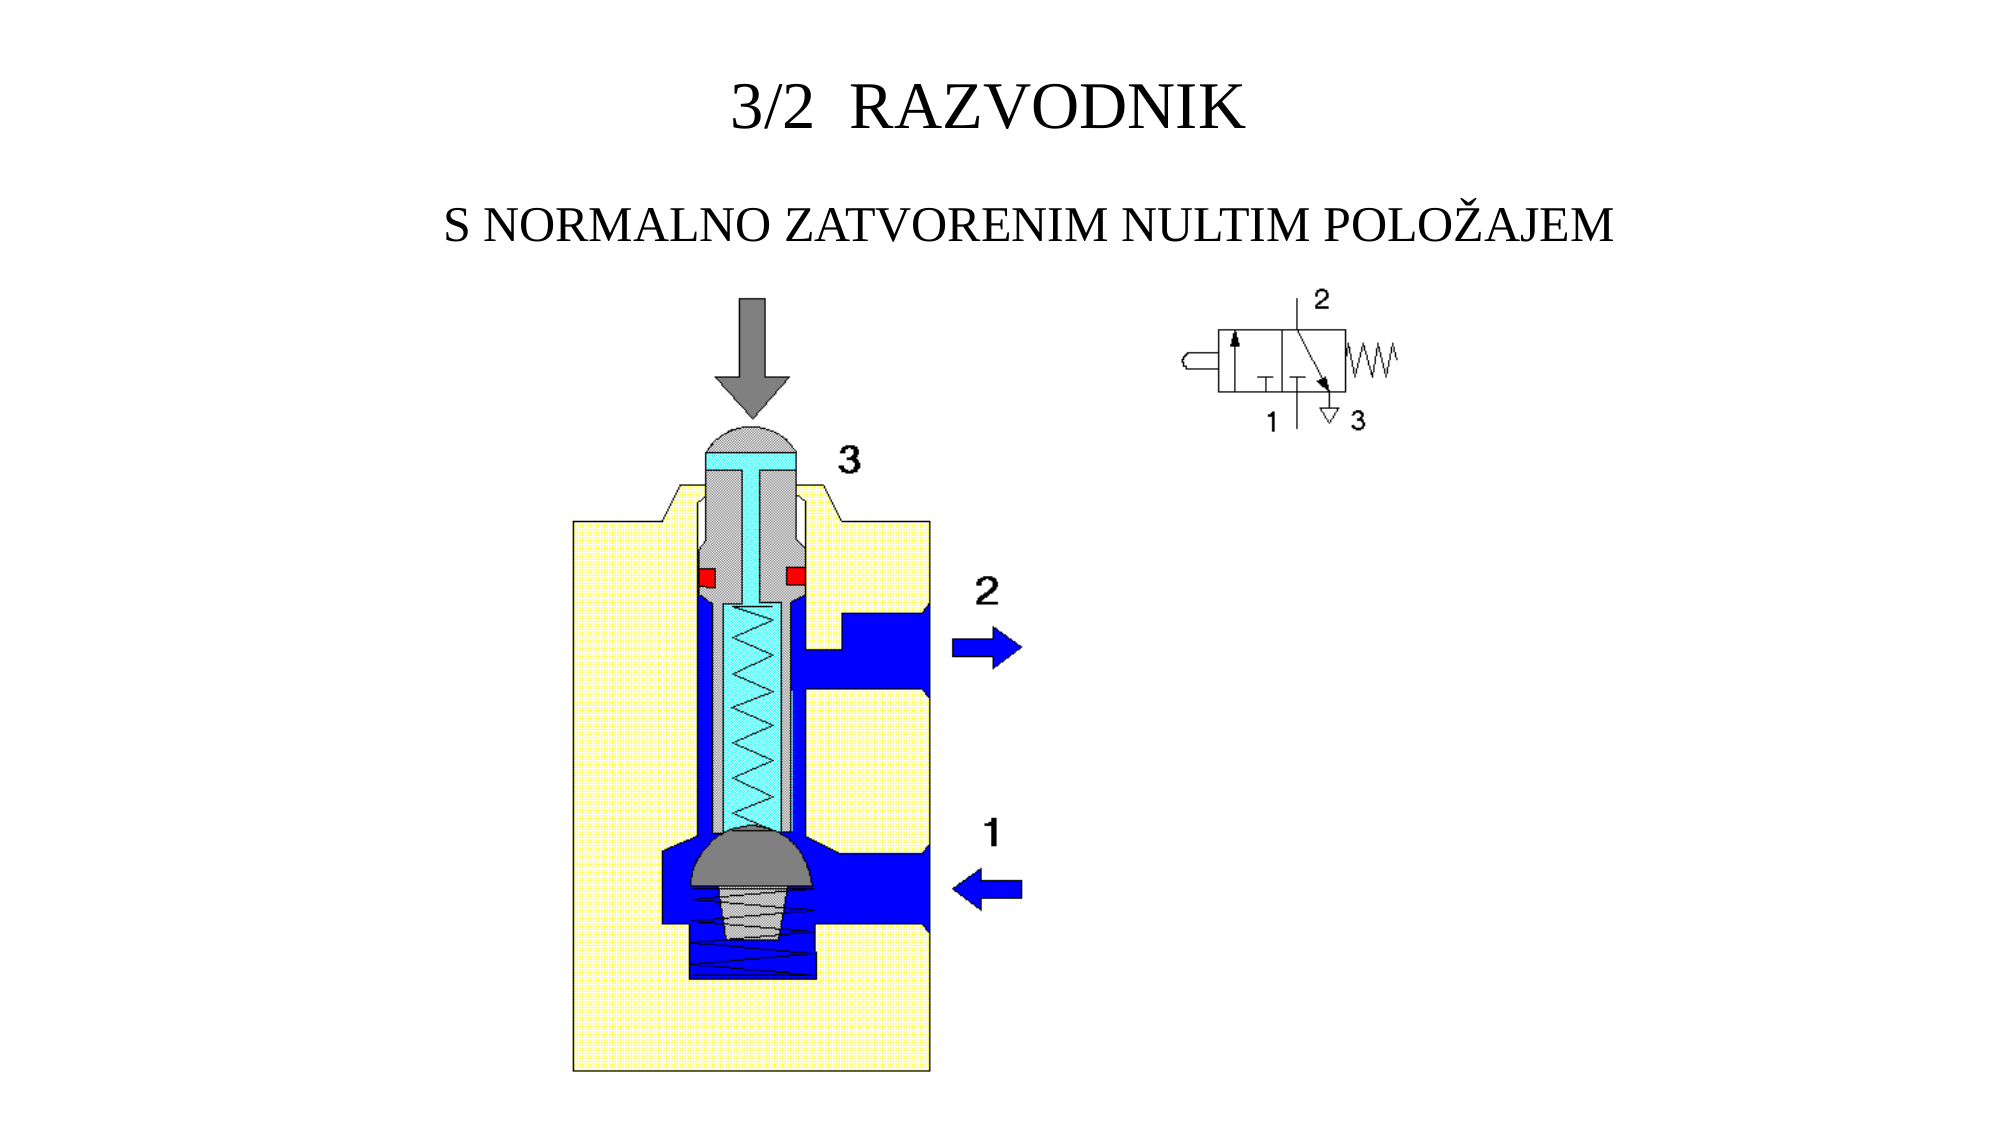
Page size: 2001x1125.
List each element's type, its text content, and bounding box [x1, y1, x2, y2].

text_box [527, 278, 1422, 1084]
text_box 3/2 RAZVODNIK [716, 54, 1275, 150]
text_box S NORMALNO ZATVORENIM NULTIM POLOŽAJEM [416, 184, 1630, 260]
